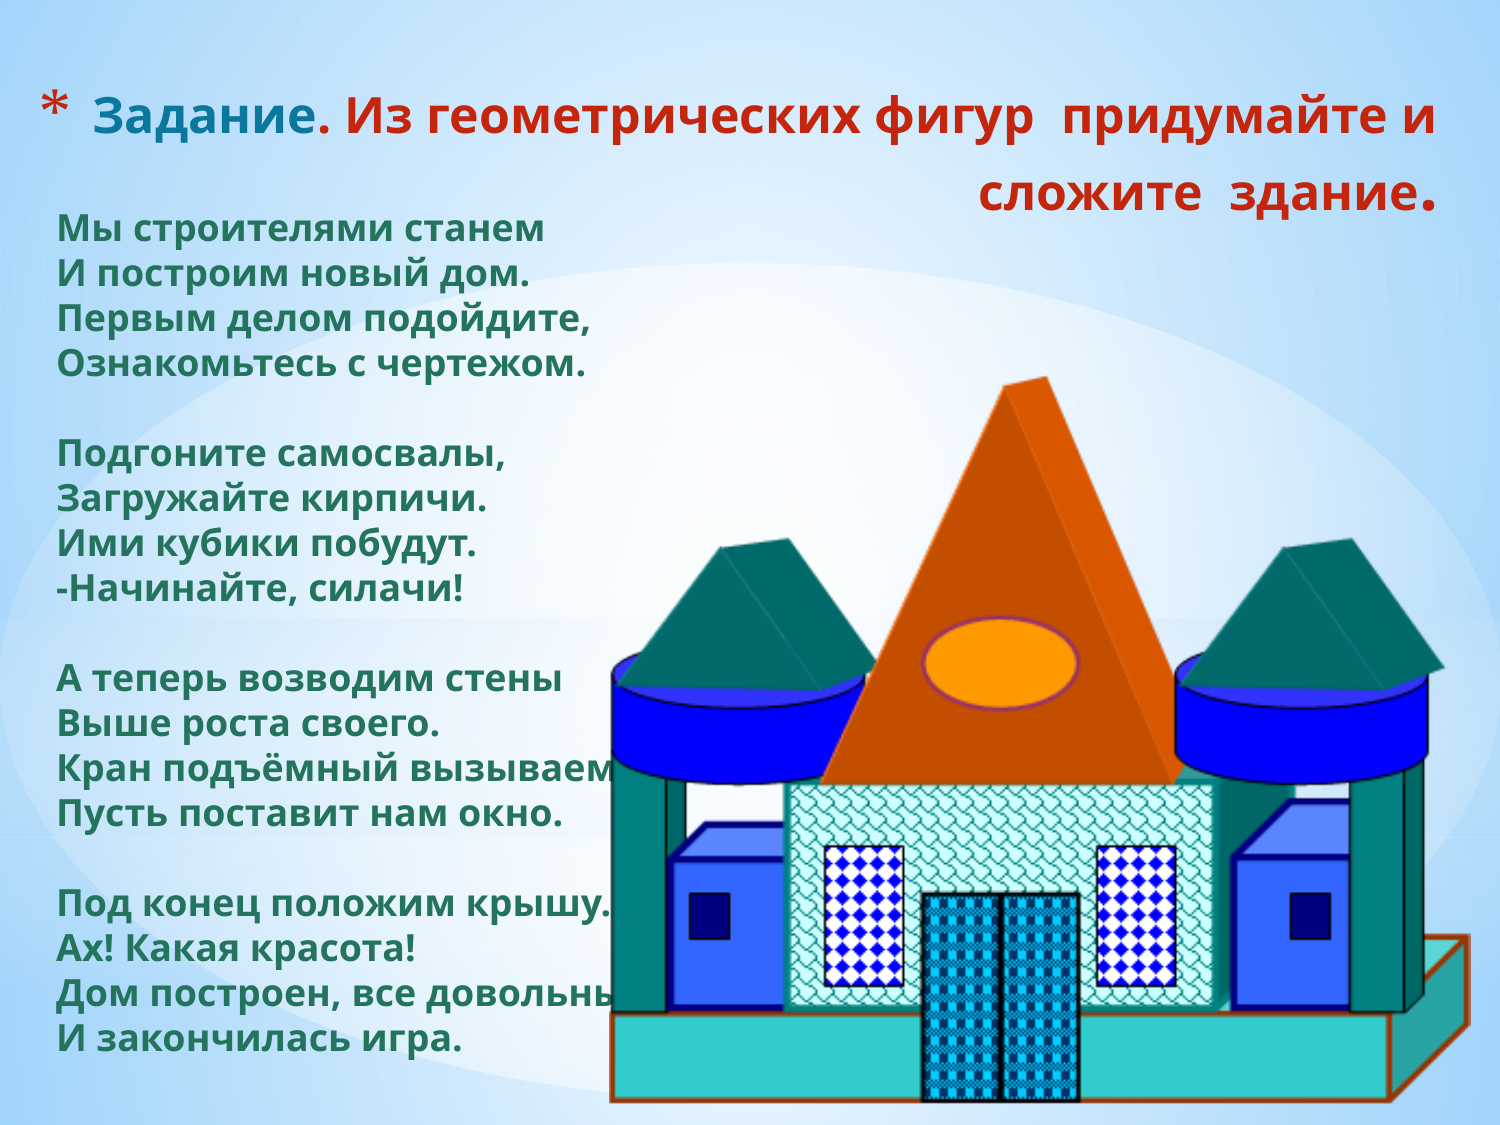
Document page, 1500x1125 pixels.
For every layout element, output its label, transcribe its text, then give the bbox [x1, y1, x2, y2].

title Задание. Из геометрических фигур придумайте и сложите здание. [0, 76, 1454, 252]
picture [608, 375, 1471, 1107]
text_box Мы строителями станем И построим новый дом. Первым делом подойдите, Ознакомьтесь с чертежом. Подгоните самосвалы, Загружайте кирпичи. Ими кубики побудут. -Начинайте, силачи! А теперь возводим стены Выше роста своего. Кран подъёмный вызываем, Пусть поставит нам окно. Под конец положим крышу… Ах! Какая красота! Дом построен, все довольны, И закончилась игра. [41, 196, 792, 1066]
